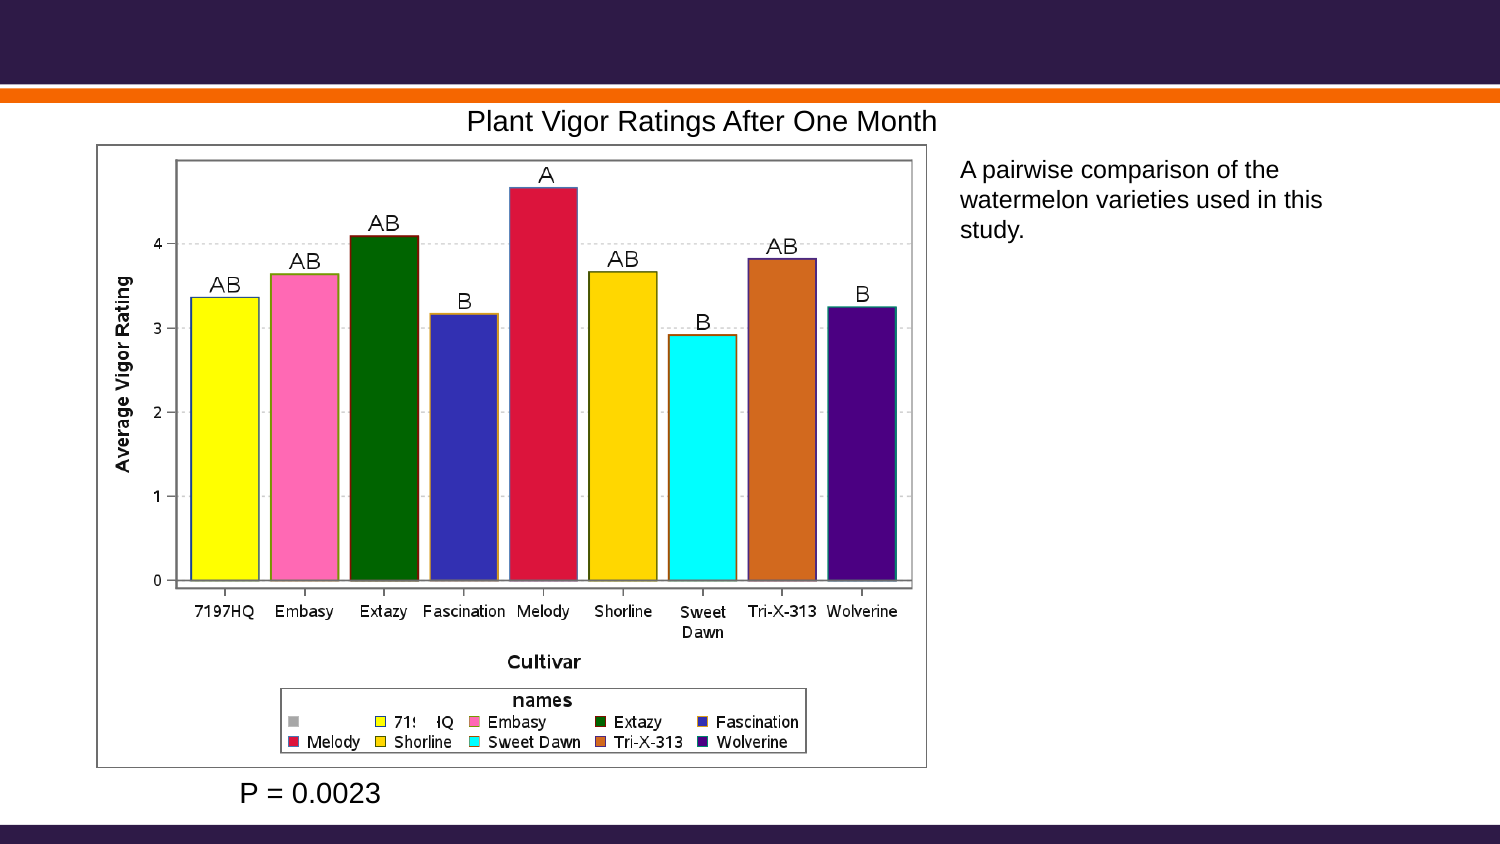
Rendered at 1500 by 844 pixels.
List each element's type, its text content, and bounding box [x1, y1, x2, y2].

text_box A pairwise comparison of the watermelon varieties used in this study. [945, 145, 1372, 251]
text_box P = 0.0023 [224, 776, 502, 818]
text_box Plant Vigor Ratings After One Month [451, 95, 1180, 146]
picture [95, 144, 927, 768]
